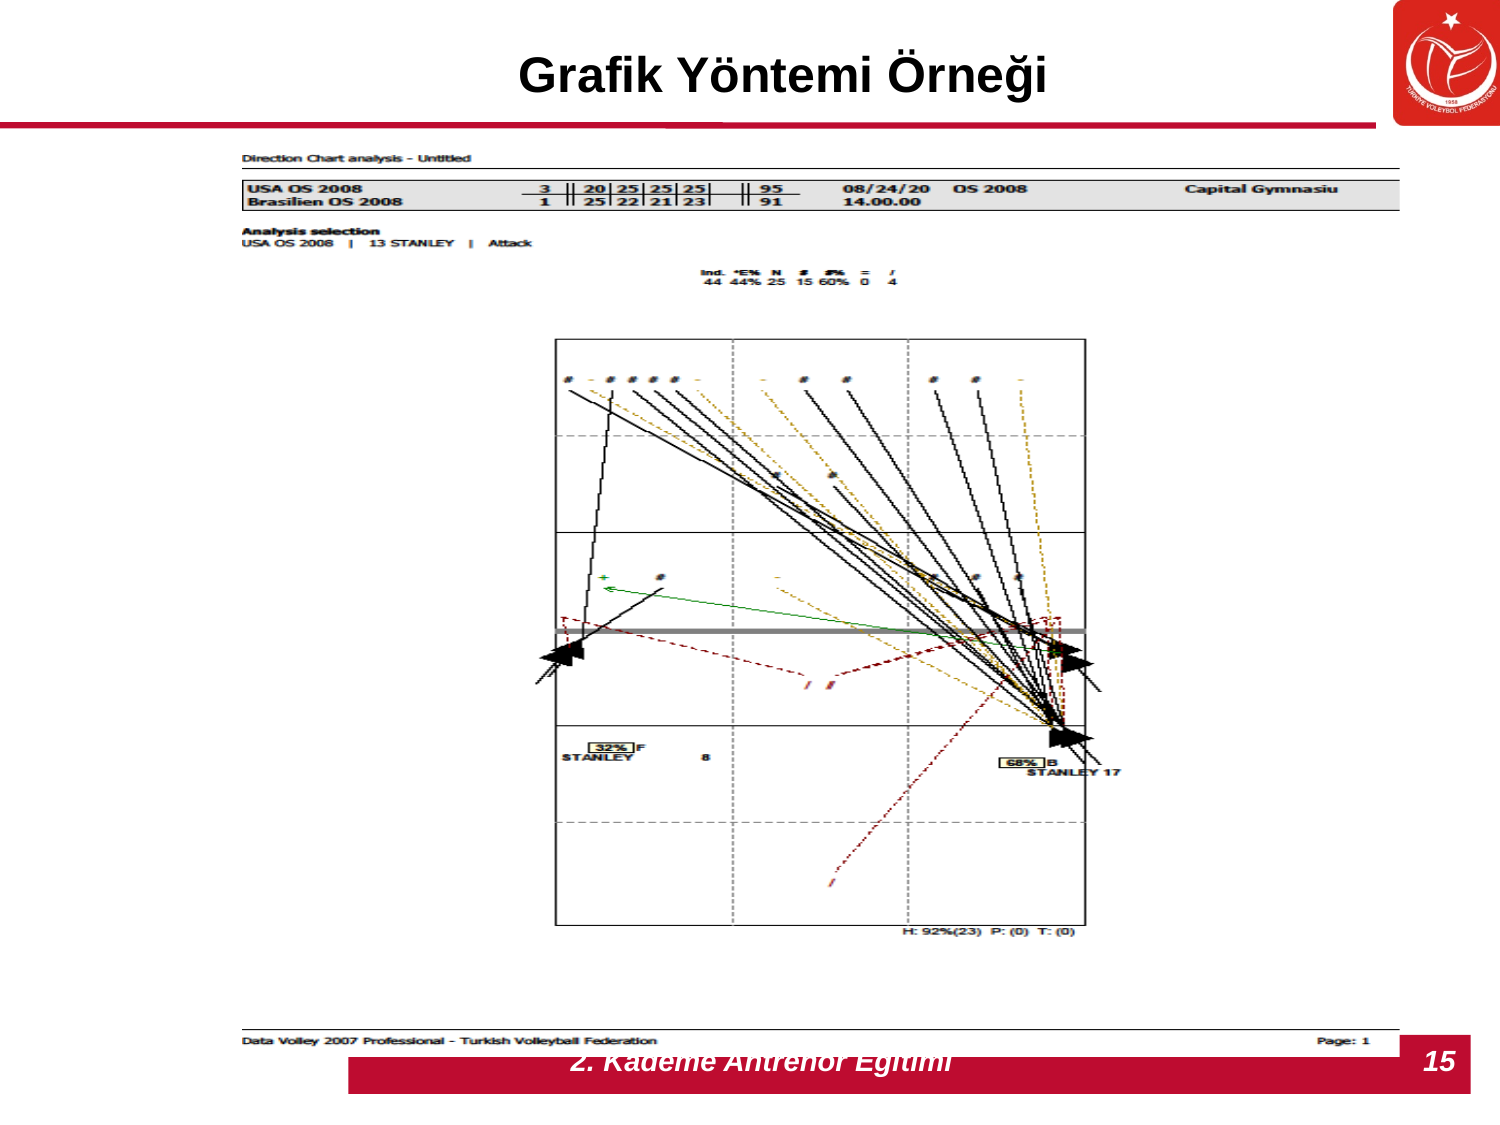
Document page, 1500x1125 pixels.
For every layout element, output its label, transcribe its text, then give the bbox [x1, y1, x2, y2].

slide_number 15 [1368, 1034, 1471, 1095]
text_box Grafik Yöntemi Örneği [504, 35, 1065, 110]
picture [1393, 0, 1500, 126]
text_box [241, 153, 1400, 1057]
